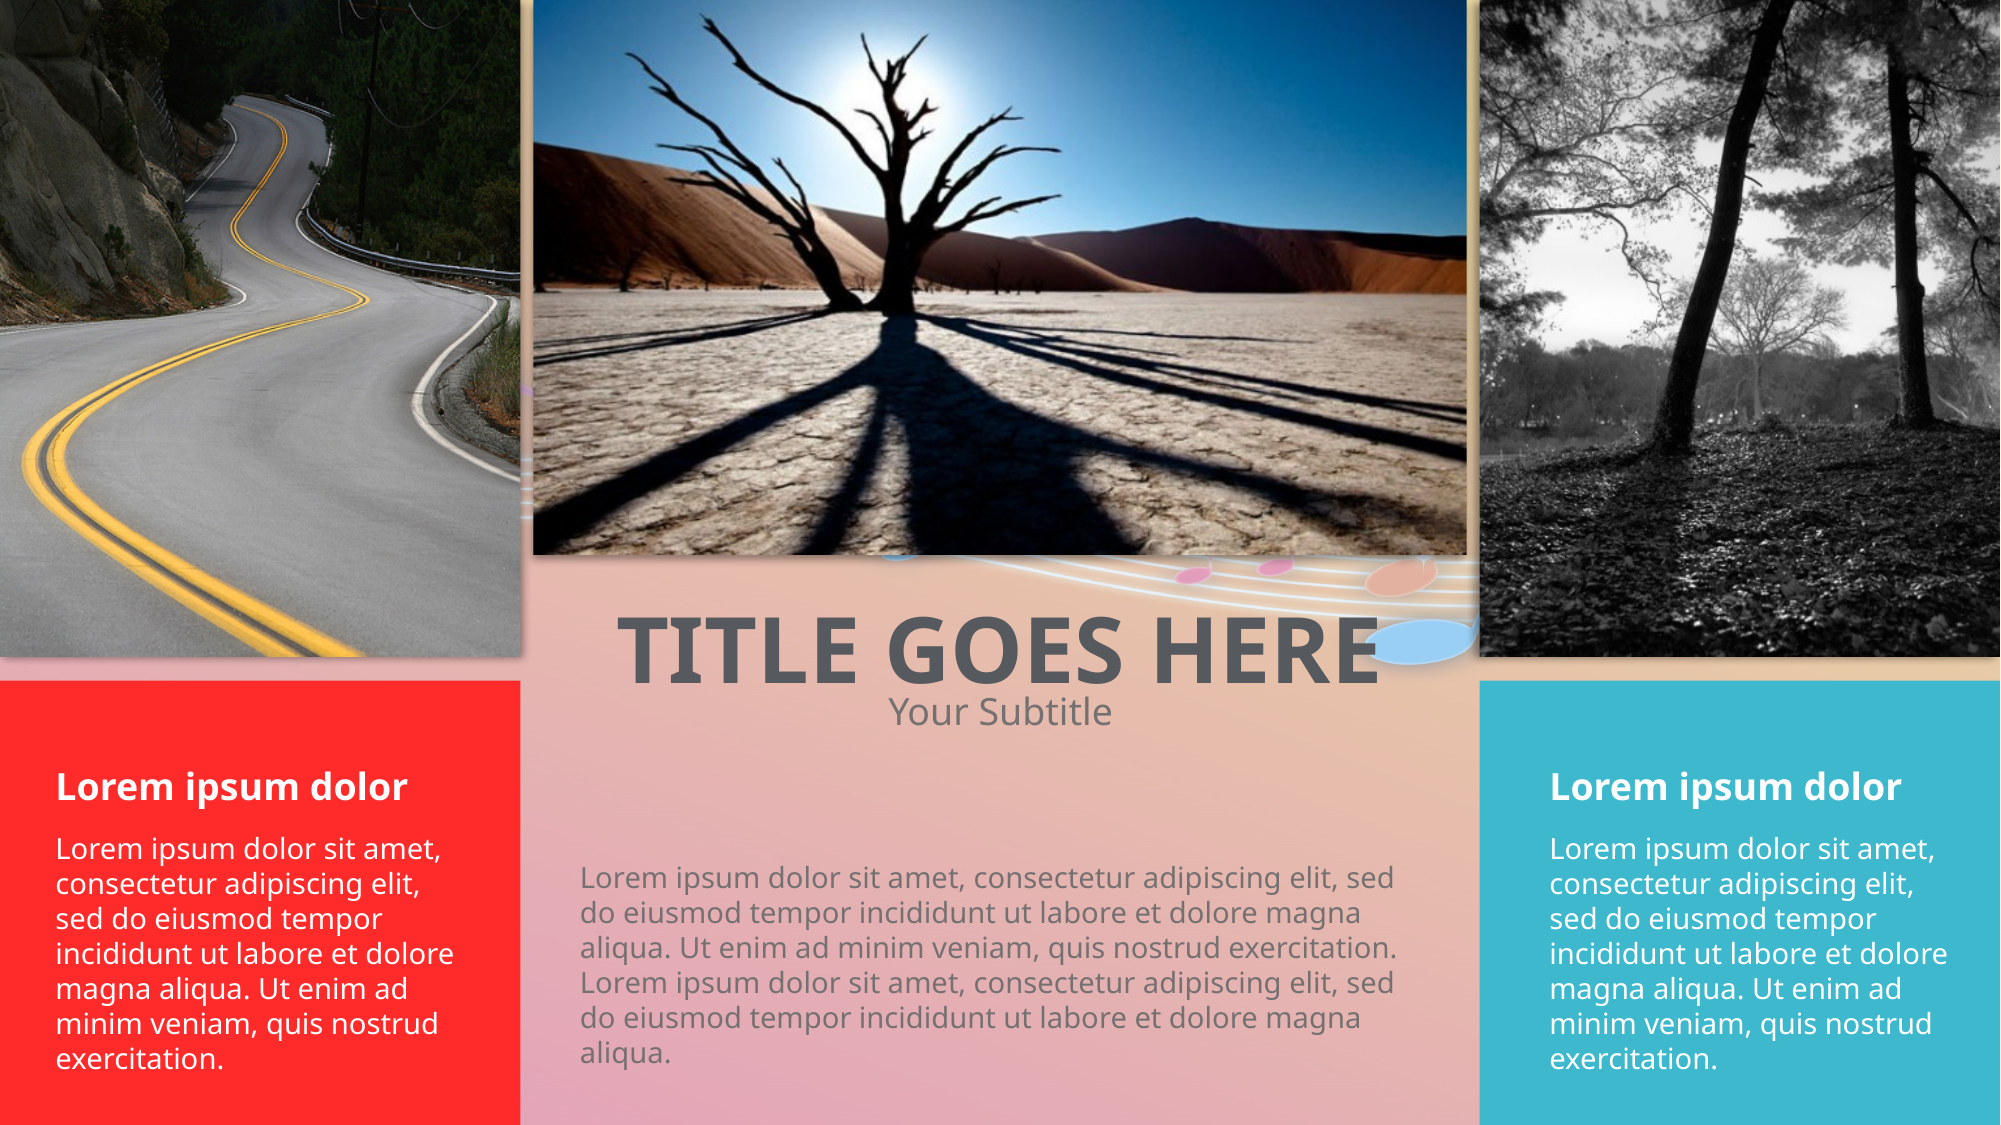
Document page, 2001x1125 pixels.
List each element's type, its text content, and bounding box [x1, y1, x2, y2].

text_box [1479, 680, 2000, 1125]
text_box [0, 680, 521, 1125]
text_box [1534, 755, 1974, 1051]
text_box [1479, 0, 2000, 657]
text_box [532, 0, 1468, 555]
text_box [548, 584, 1452, 742]
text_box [40, 755, 480, 1051]
text_box [0, 0, 521, 657]
text_box Lorem ipsum dolor sit amet, consectetur adipiscing elit, sed do eiusmod tempor incididunt ut labore et dolore magna aliqua. Ut enim ad minim veniam, quis nostrud exercitation. Lorem ipsum dolor sit amet, consectetur adipiscing elit, sed do eiusmod tempor incididunt ut labore et dolore magna aliqua. [565, 852, 1452, 1077]
